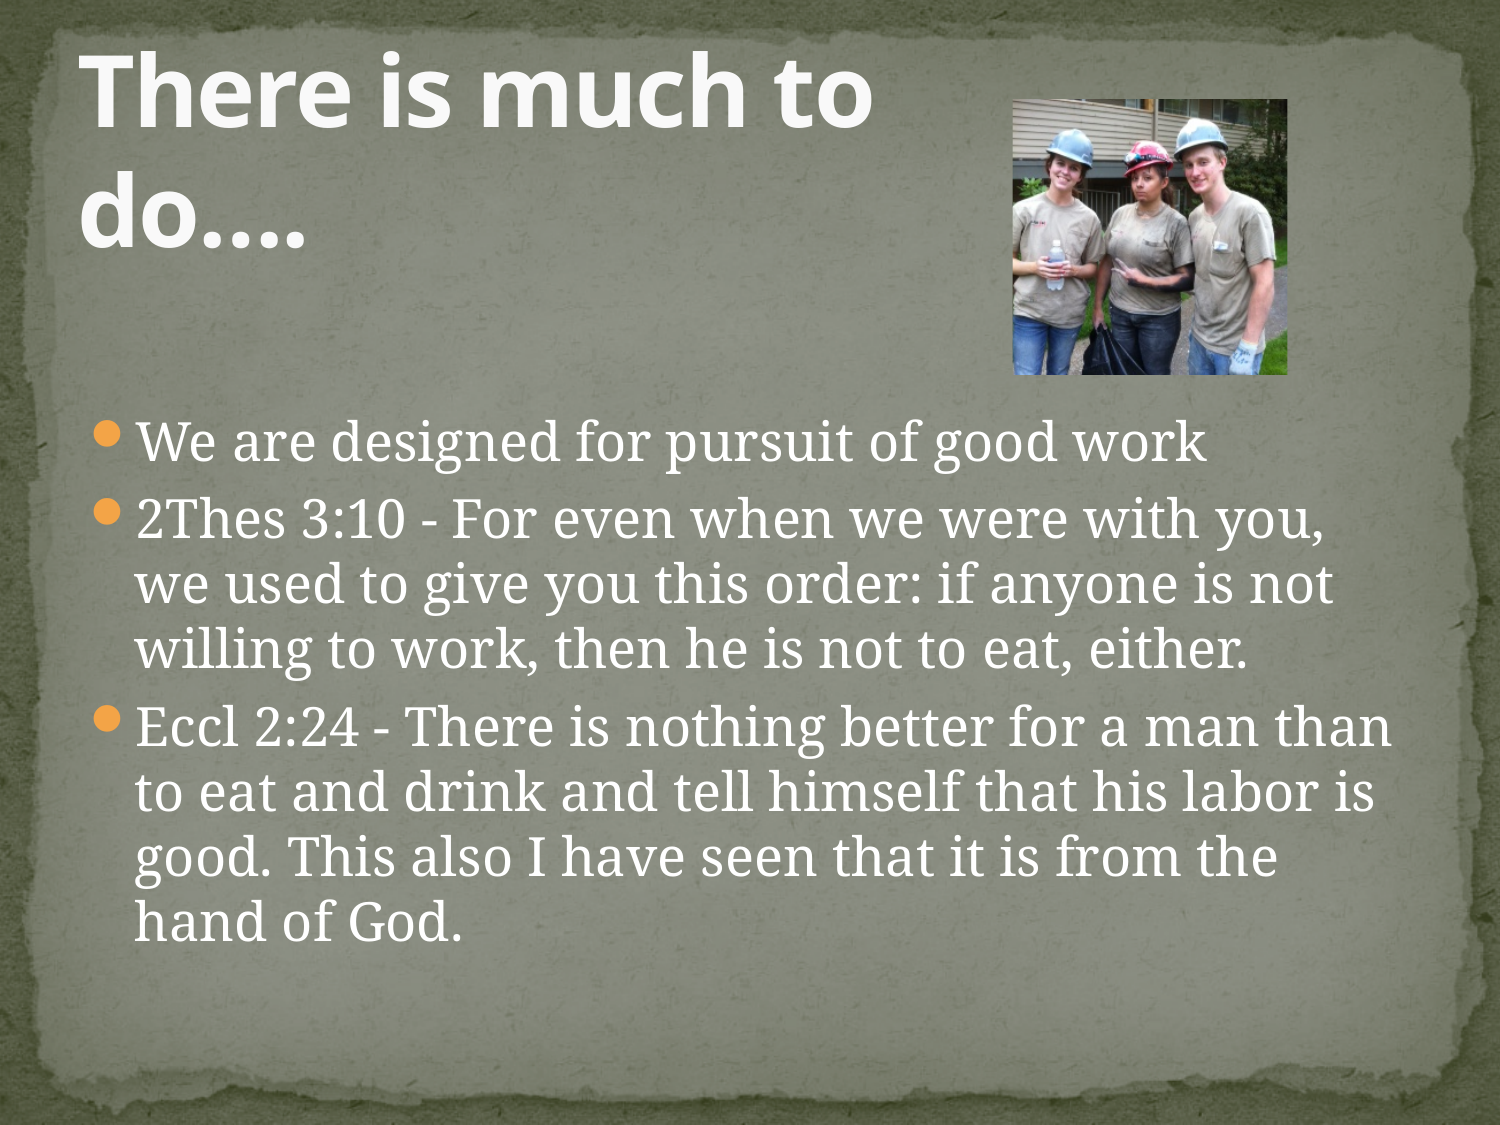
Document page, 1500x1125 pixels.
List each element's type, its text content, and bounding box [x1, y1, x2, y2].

list We are designed for pursuit of good work 2Thes 3:10 - For even when we were with you, we used to give you this order: if anyone is not willing to work, then he is not to eat, either. Eccl 2:24 - There is nothing better for a man than to eat and drink and tell himself that his labor is good. This also I have seen that it is from the hand of God. [75, 399, 1425, 938]
picture [1012, 99, 1288, 375]
title There is much to do…. [62, 87, 1038, 275]
